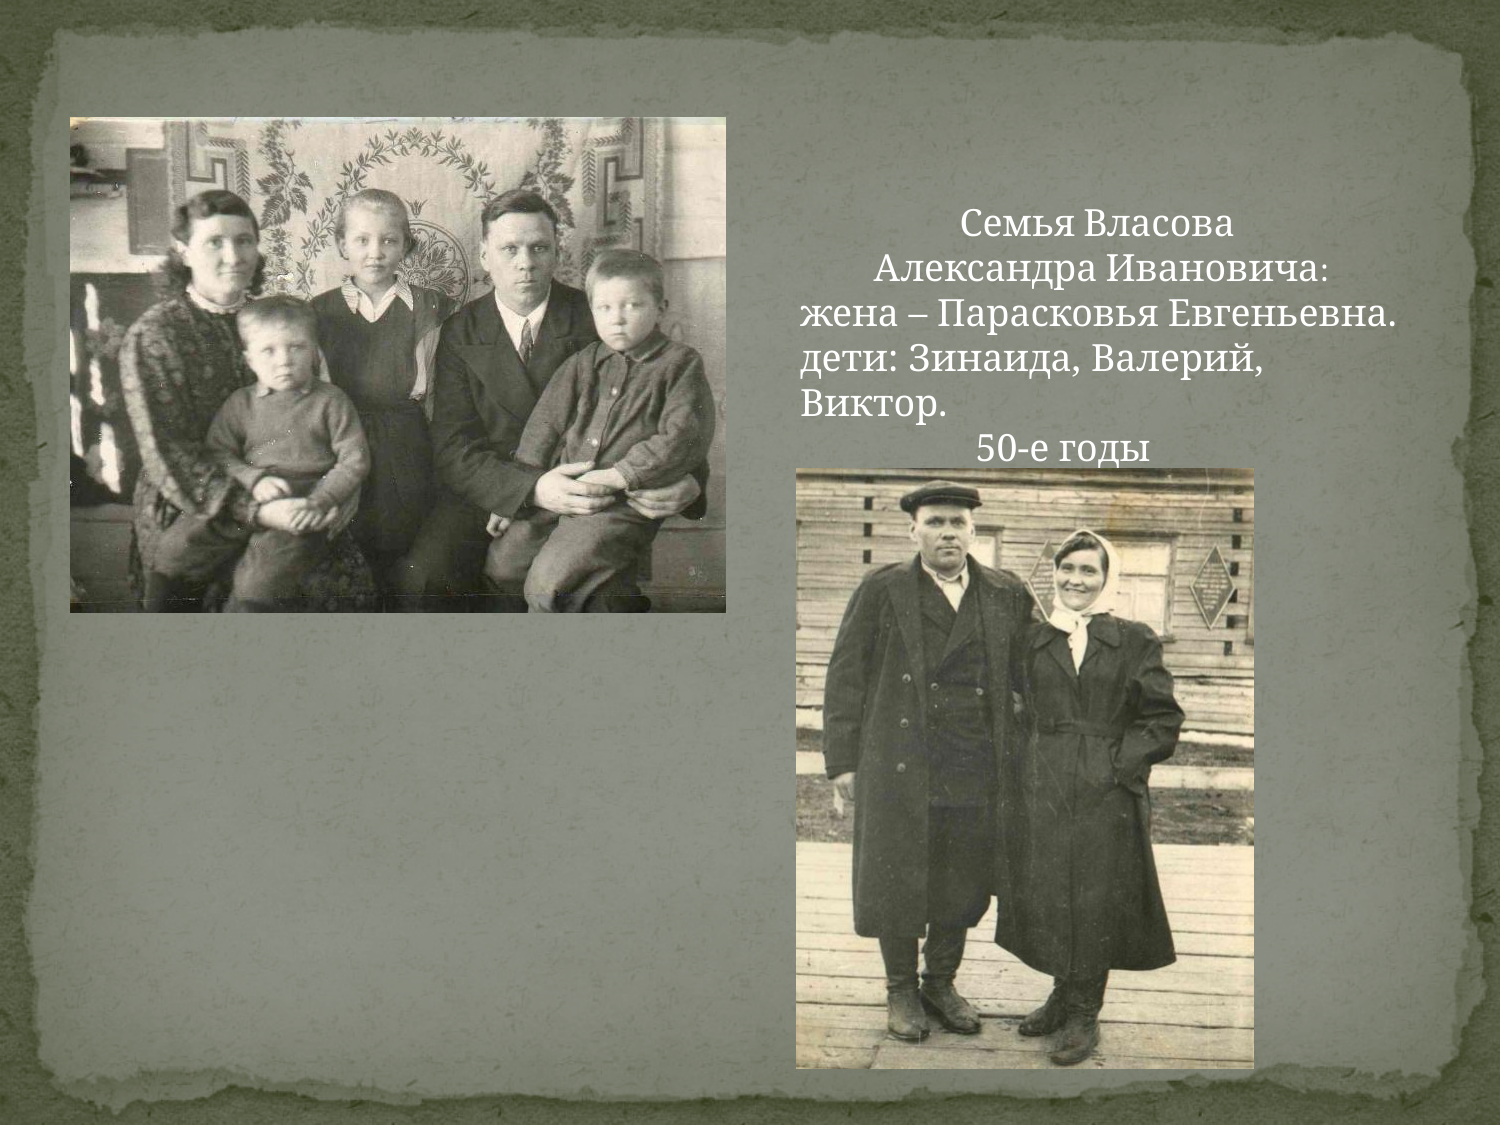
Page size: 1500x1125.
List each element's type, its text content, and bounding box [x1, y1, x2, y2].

picture [70, 117, 726, 613]
picture [796, 468, 1254, 1069]
text_box Семья Власова Александра Ивановича: жена – Парасковья Евгеньевна. дети: Зинаида, Валерий, Виктор. 50-е годы . [785, 191, 1418, 567]
